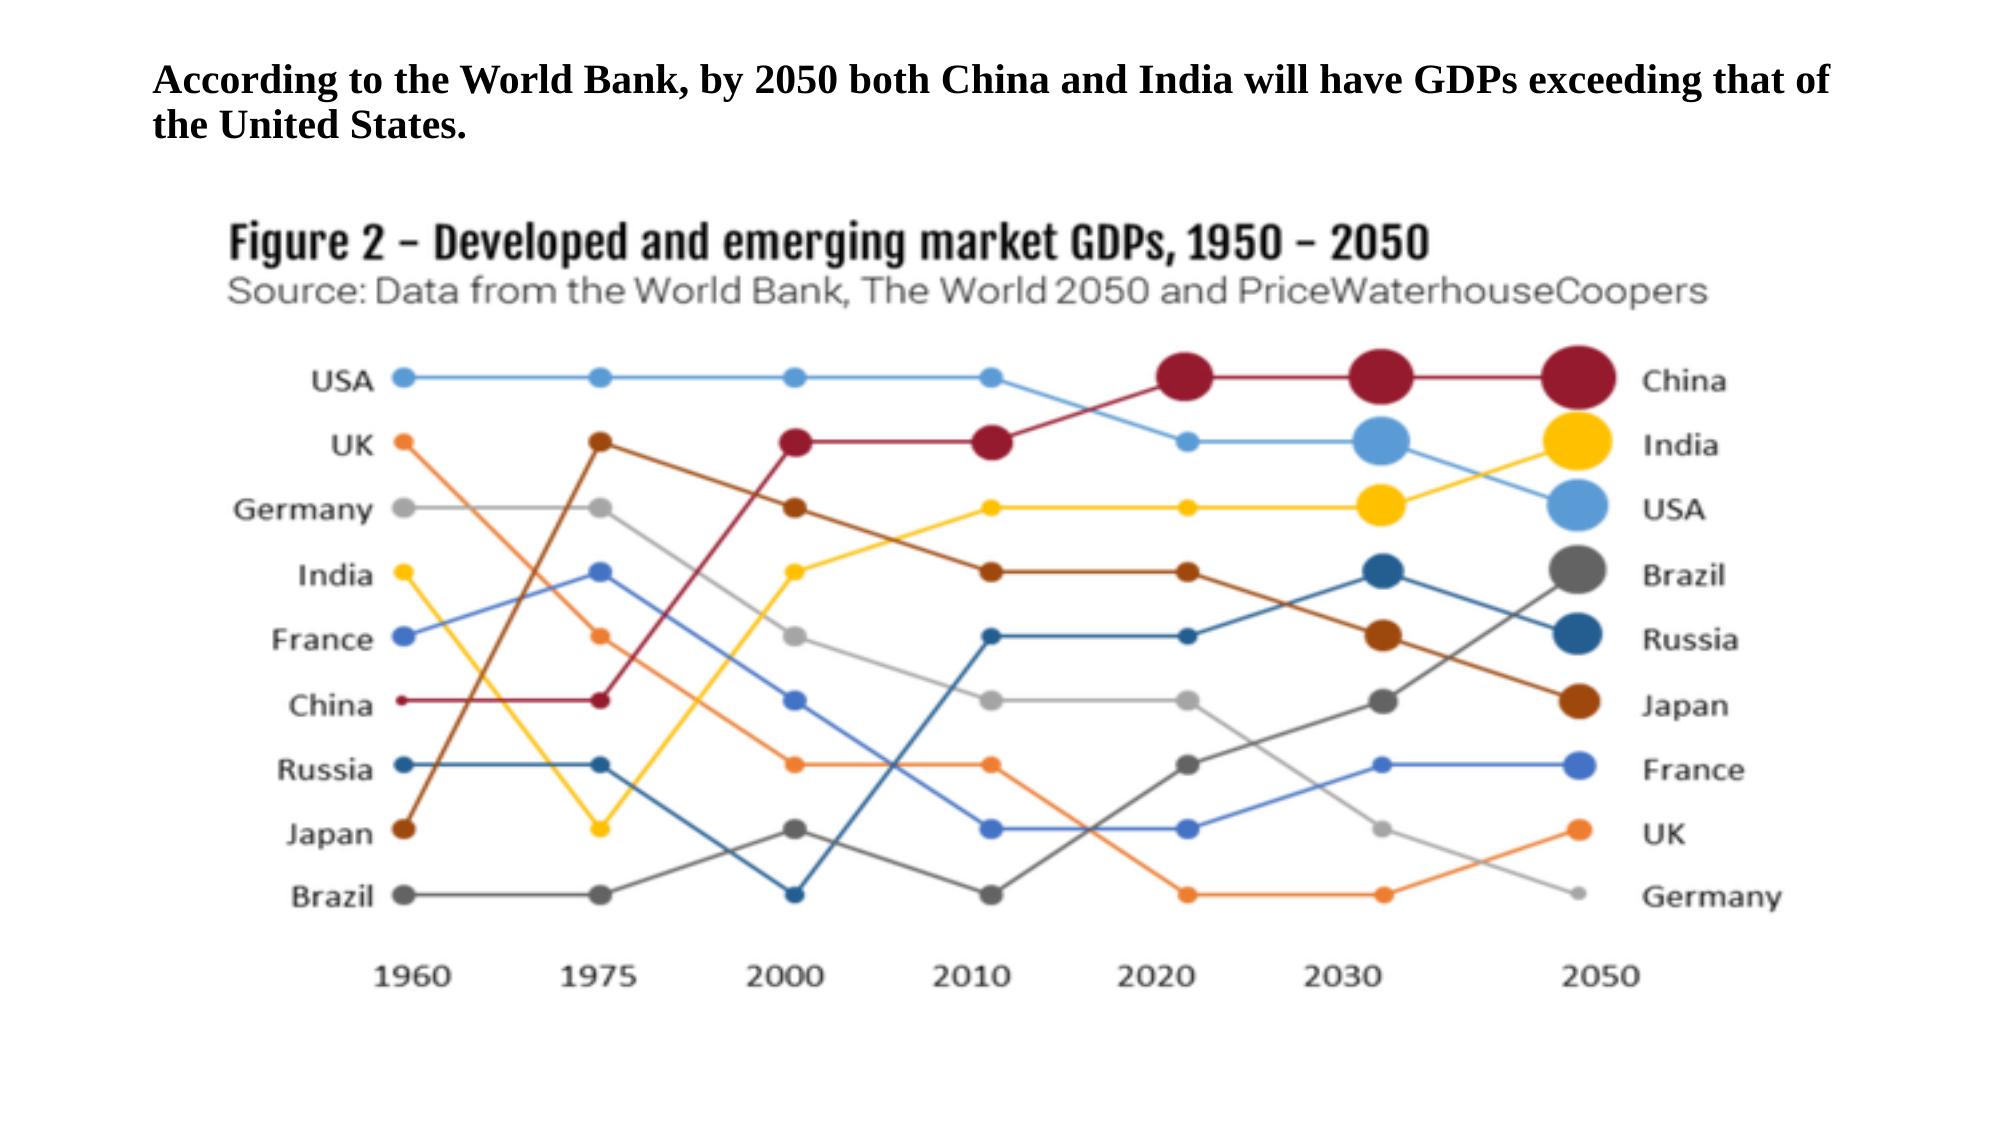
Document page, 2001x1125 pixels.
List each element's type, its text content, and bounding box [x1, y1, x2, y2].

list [79, 186, 1838, 1044]
title According to the World Bank, by 2050 both China and India will have GDPs exceeding that of the United States. [137, 59, 1863, 147]
